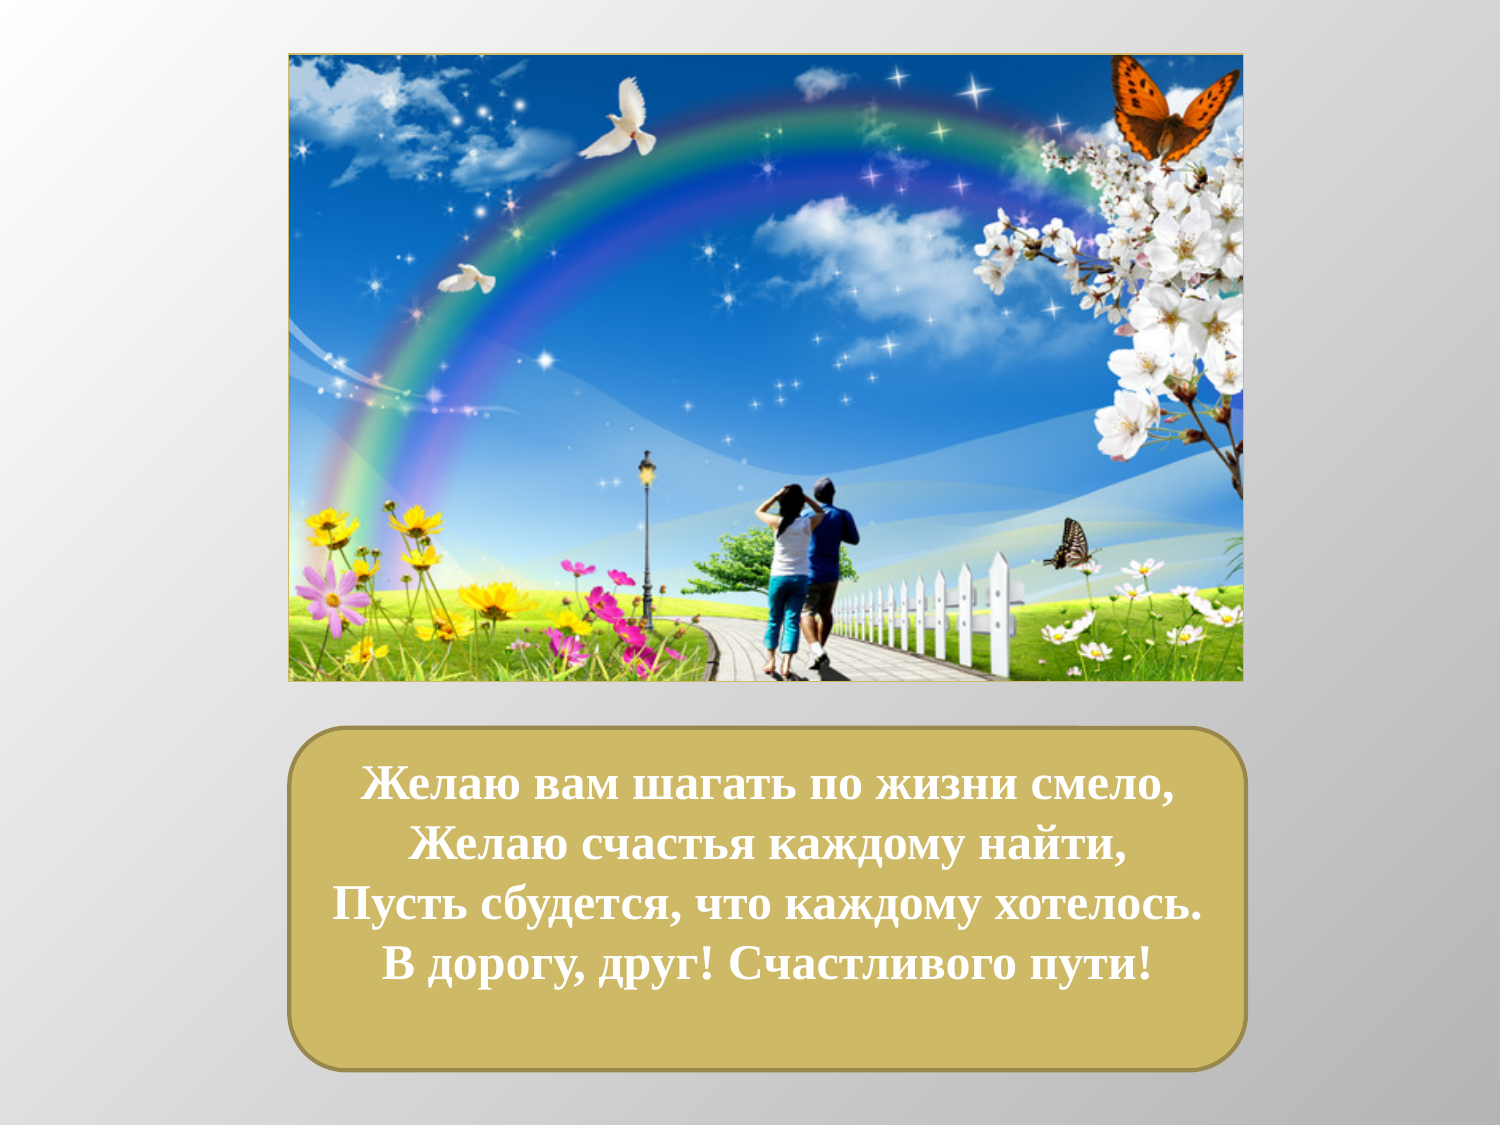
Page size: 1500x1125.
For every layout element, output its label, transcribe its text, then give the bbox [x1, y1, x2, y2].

picture [288, 54, 1243, 681]
text_box Желаю вам шагать по жизни смело, Желаю счастья каждому найти, Пусть сбудется, что каждому хотелось. В дорогу, друг! Счастливого пути! [287, 725, 1249, 1073]
